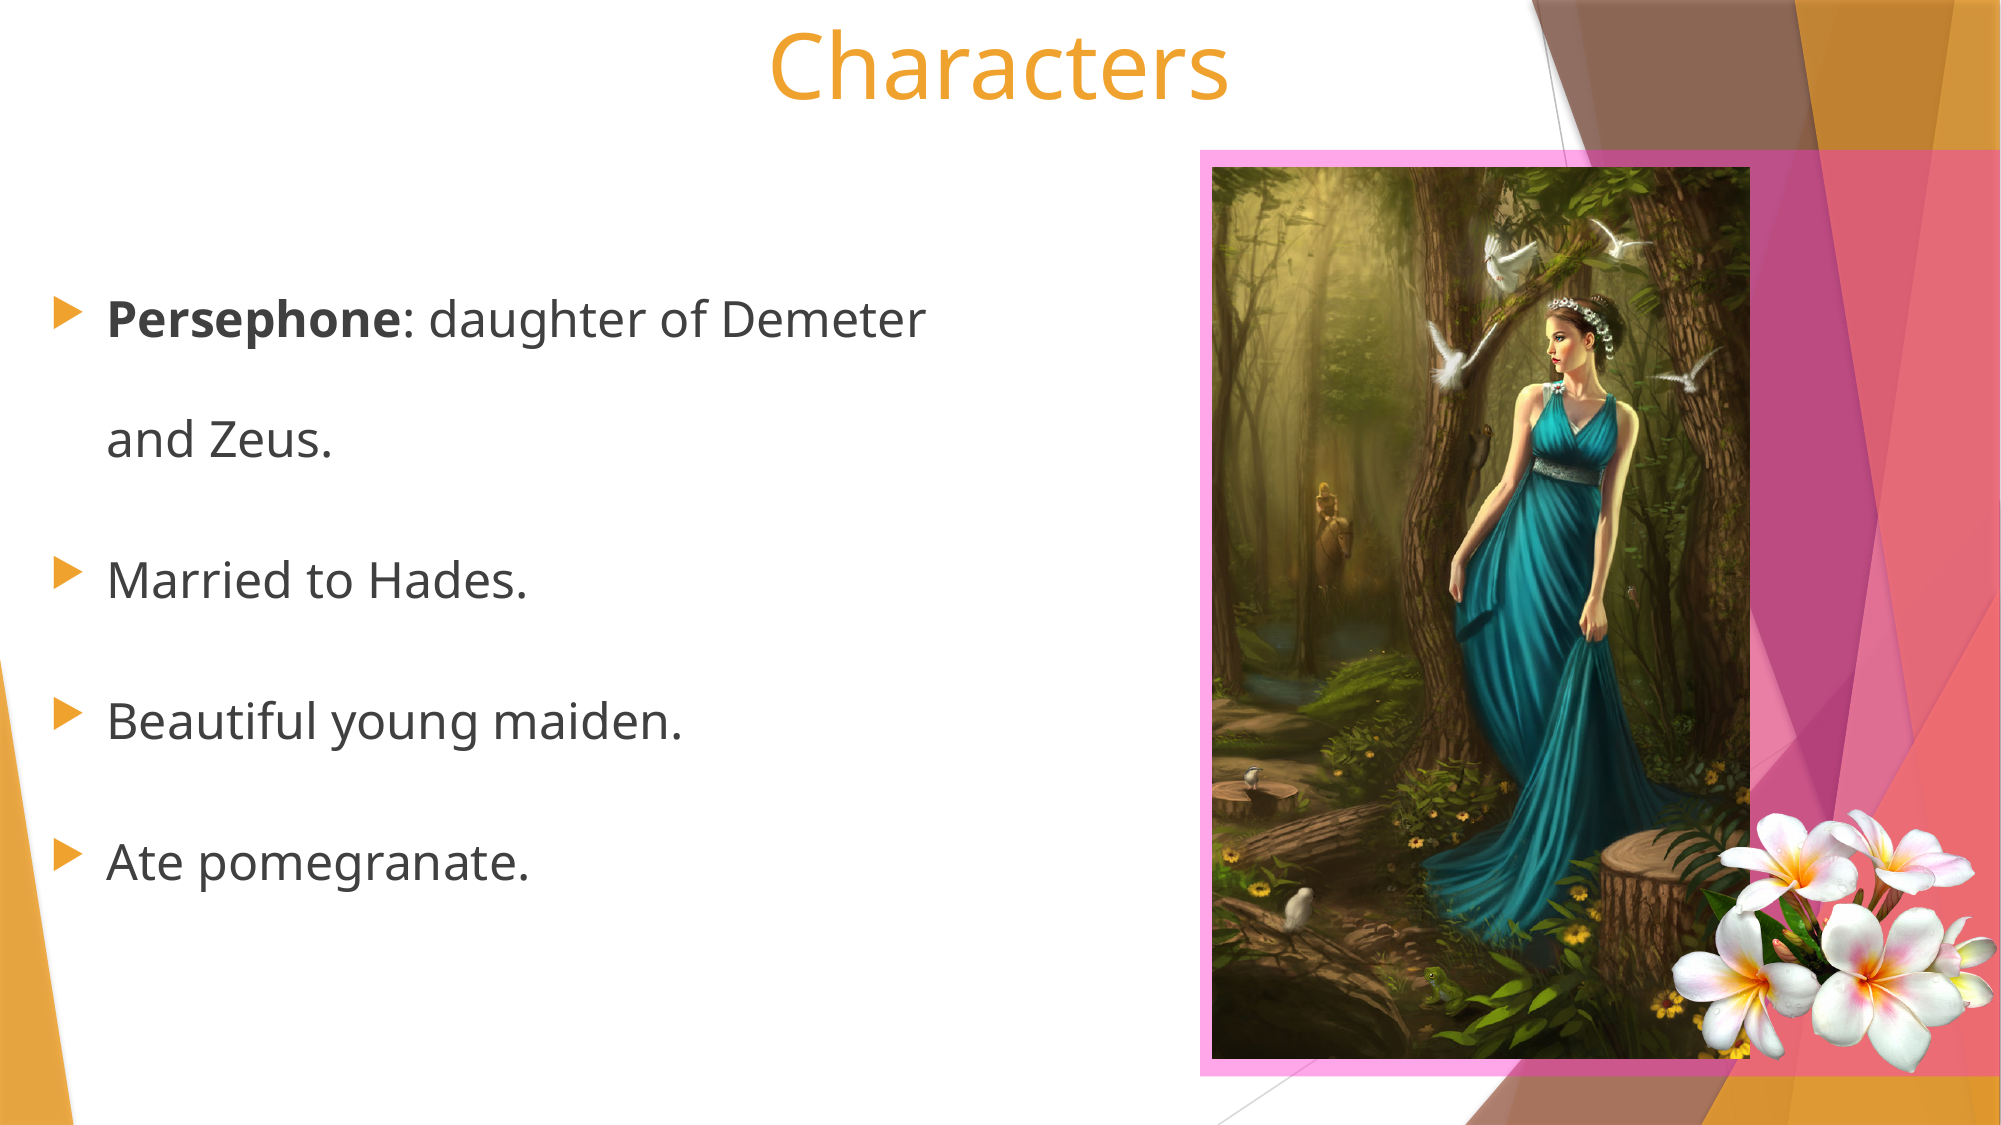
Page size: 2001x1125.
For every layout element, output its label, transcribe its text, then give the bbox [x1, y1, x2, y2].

list Persephone: daughter of Demeter and Zeus. Married to Hades. Beautiful young maiden. Ate pomegranate. [35, 220, 1040, 946]
picture [1212, 166, 2000, 1077]
text_box [1198, 148, 2000, 1078]
title Characters [0, 0, 2000, 127]
